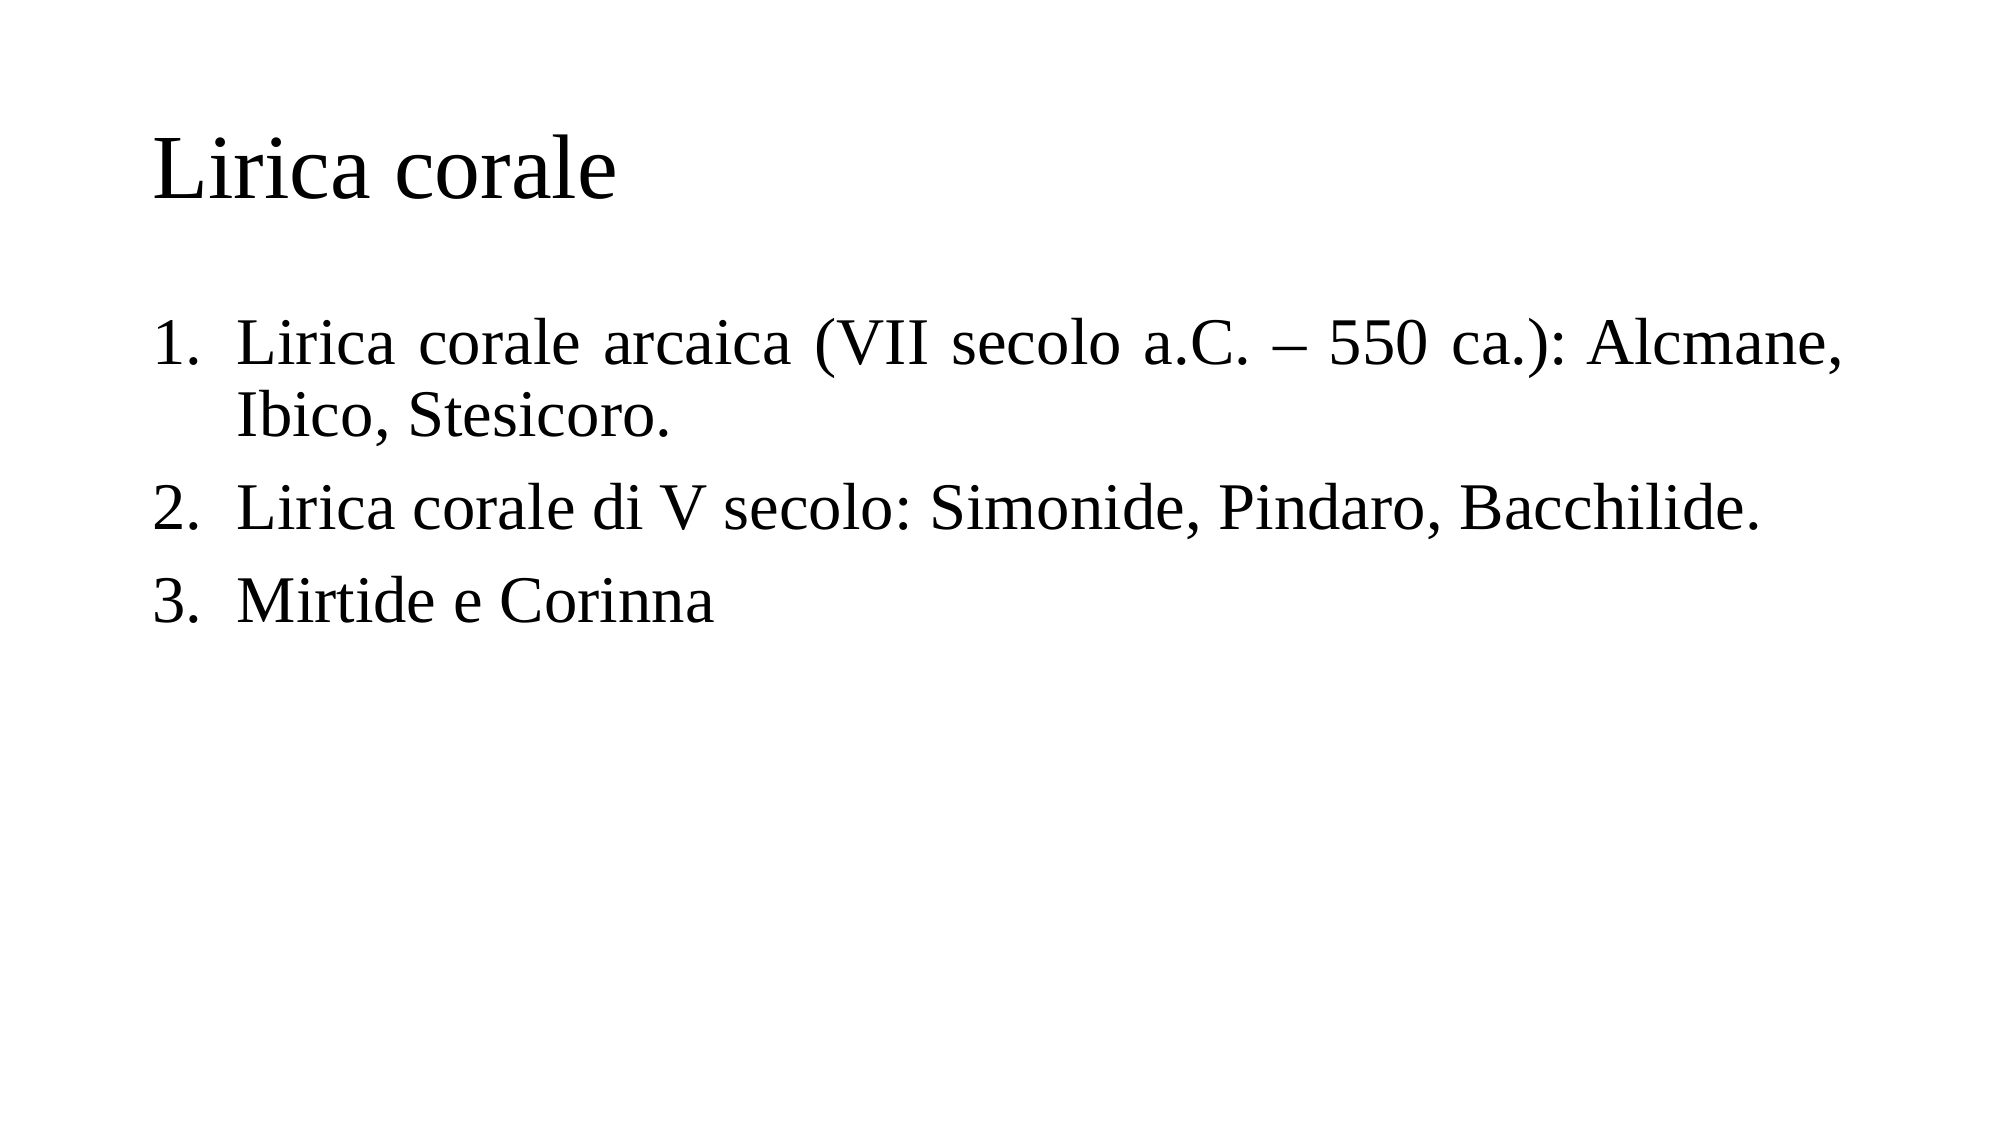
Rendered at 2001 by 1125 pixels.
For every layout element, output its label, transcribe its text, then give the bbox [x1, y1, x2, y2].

list Lirica corale arcaica (VII secolo a.C. – 550 ca.): Alcmane, Ibico, Stesicoro. Lirica corale di V secolo: Simonide, Pindaro, Bacchilide. Mirtide e Corinna [137, 299, 1863, 1014]
title Lirica corale [137, 59, 1863, 278]
